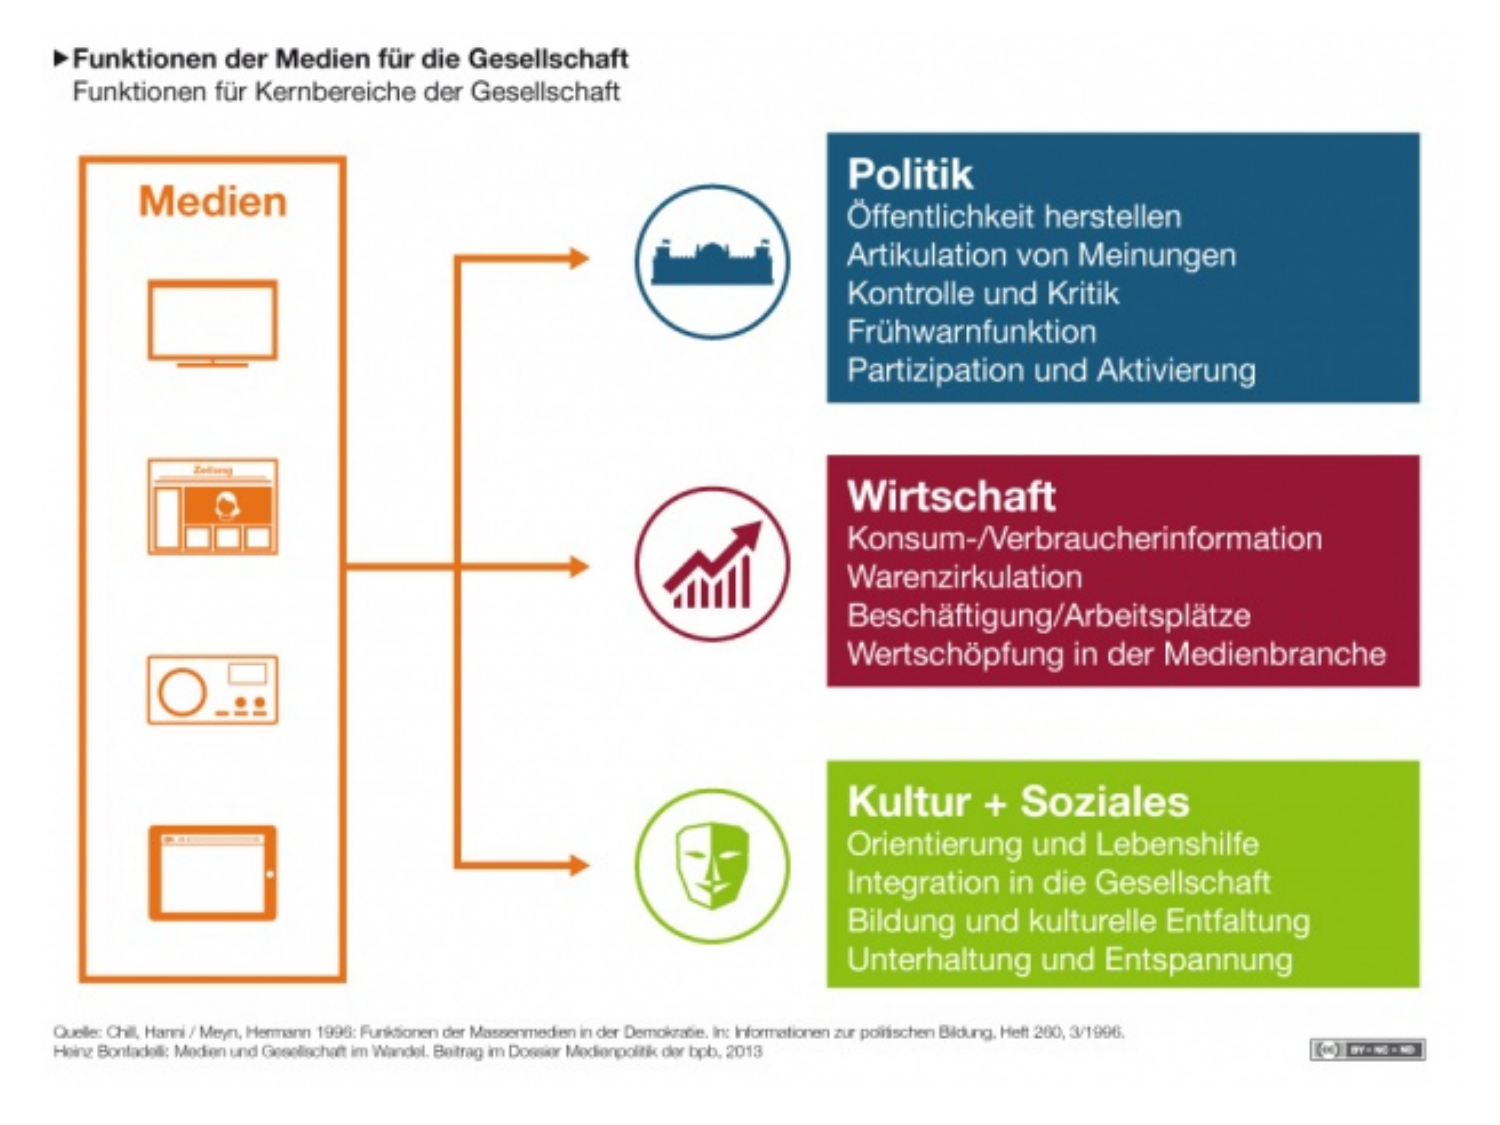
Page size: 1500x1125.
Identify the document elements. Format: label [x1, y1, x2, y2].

picture [41, 30, 1459, 1087]
